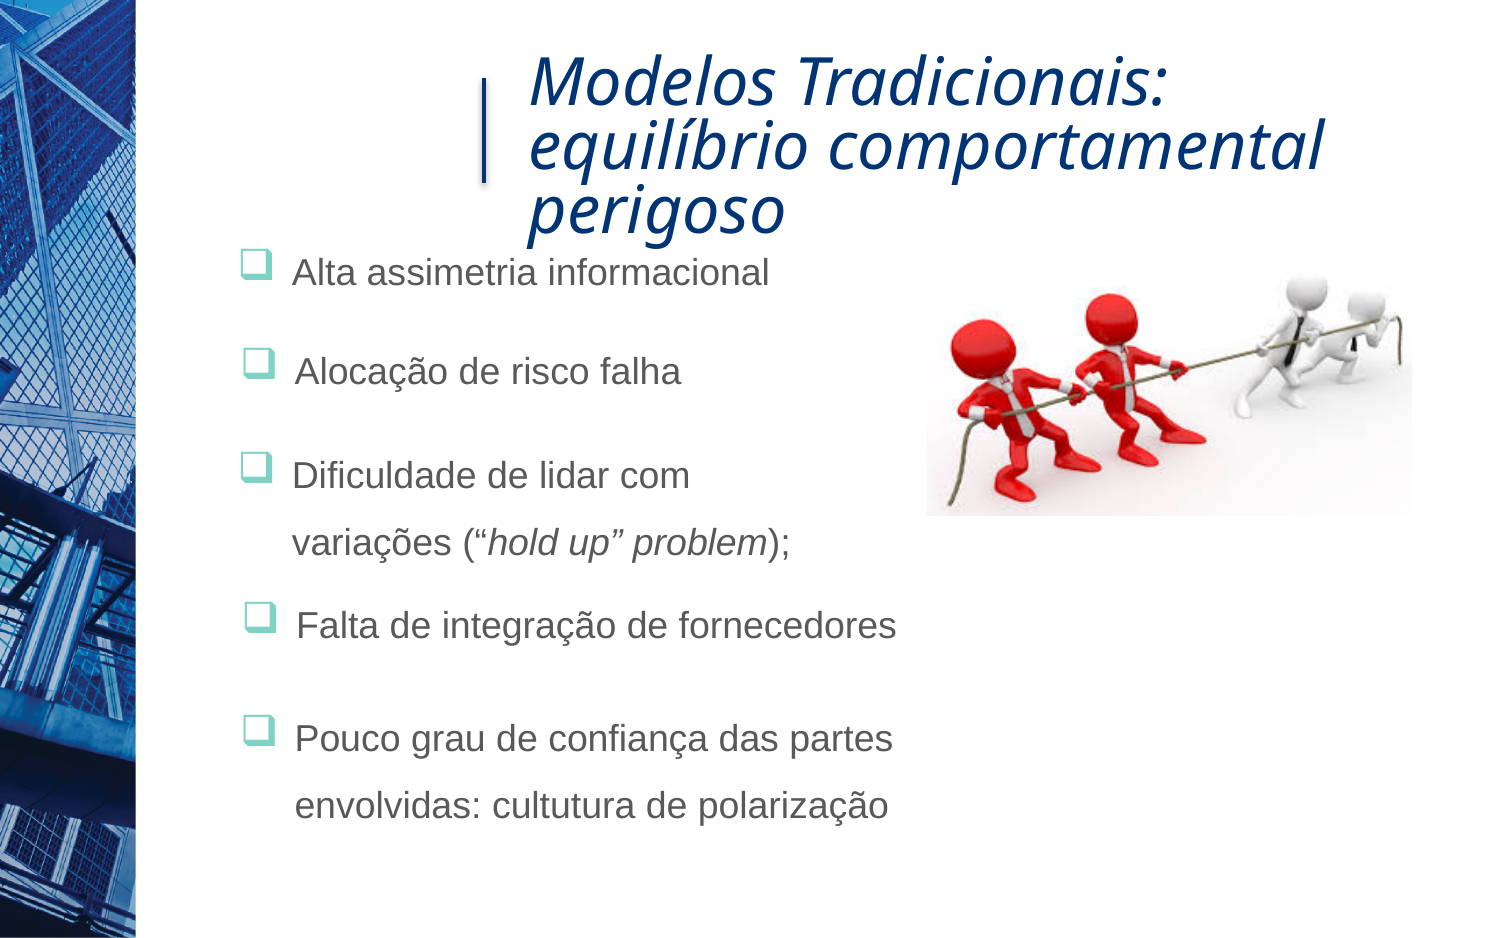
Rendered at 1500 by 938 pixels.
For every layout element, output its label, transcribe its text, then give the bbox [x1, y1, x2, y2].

picture [0, 0, 136, 938]
text_box Alocação de risco falha [225, 316, 921, 399]
text_box Modelos Tradicionais: equilíbrio comportamental perigoso [513, 47, 1471, 254]
picture [926, 260, 1412, 517]
text_box Falta de integração de fornecedores [226, 571, 912, 654]
text_box Dificuldade de lidar com variações (“hold up” problem); [222, 420, 872, 571]
text_box Pouco grau de confiança das partes envolvidas: cultutura de polarização [225, 684, 951, 834]
text_box Alta assimetria informacional [222, 218, 809, 301]
